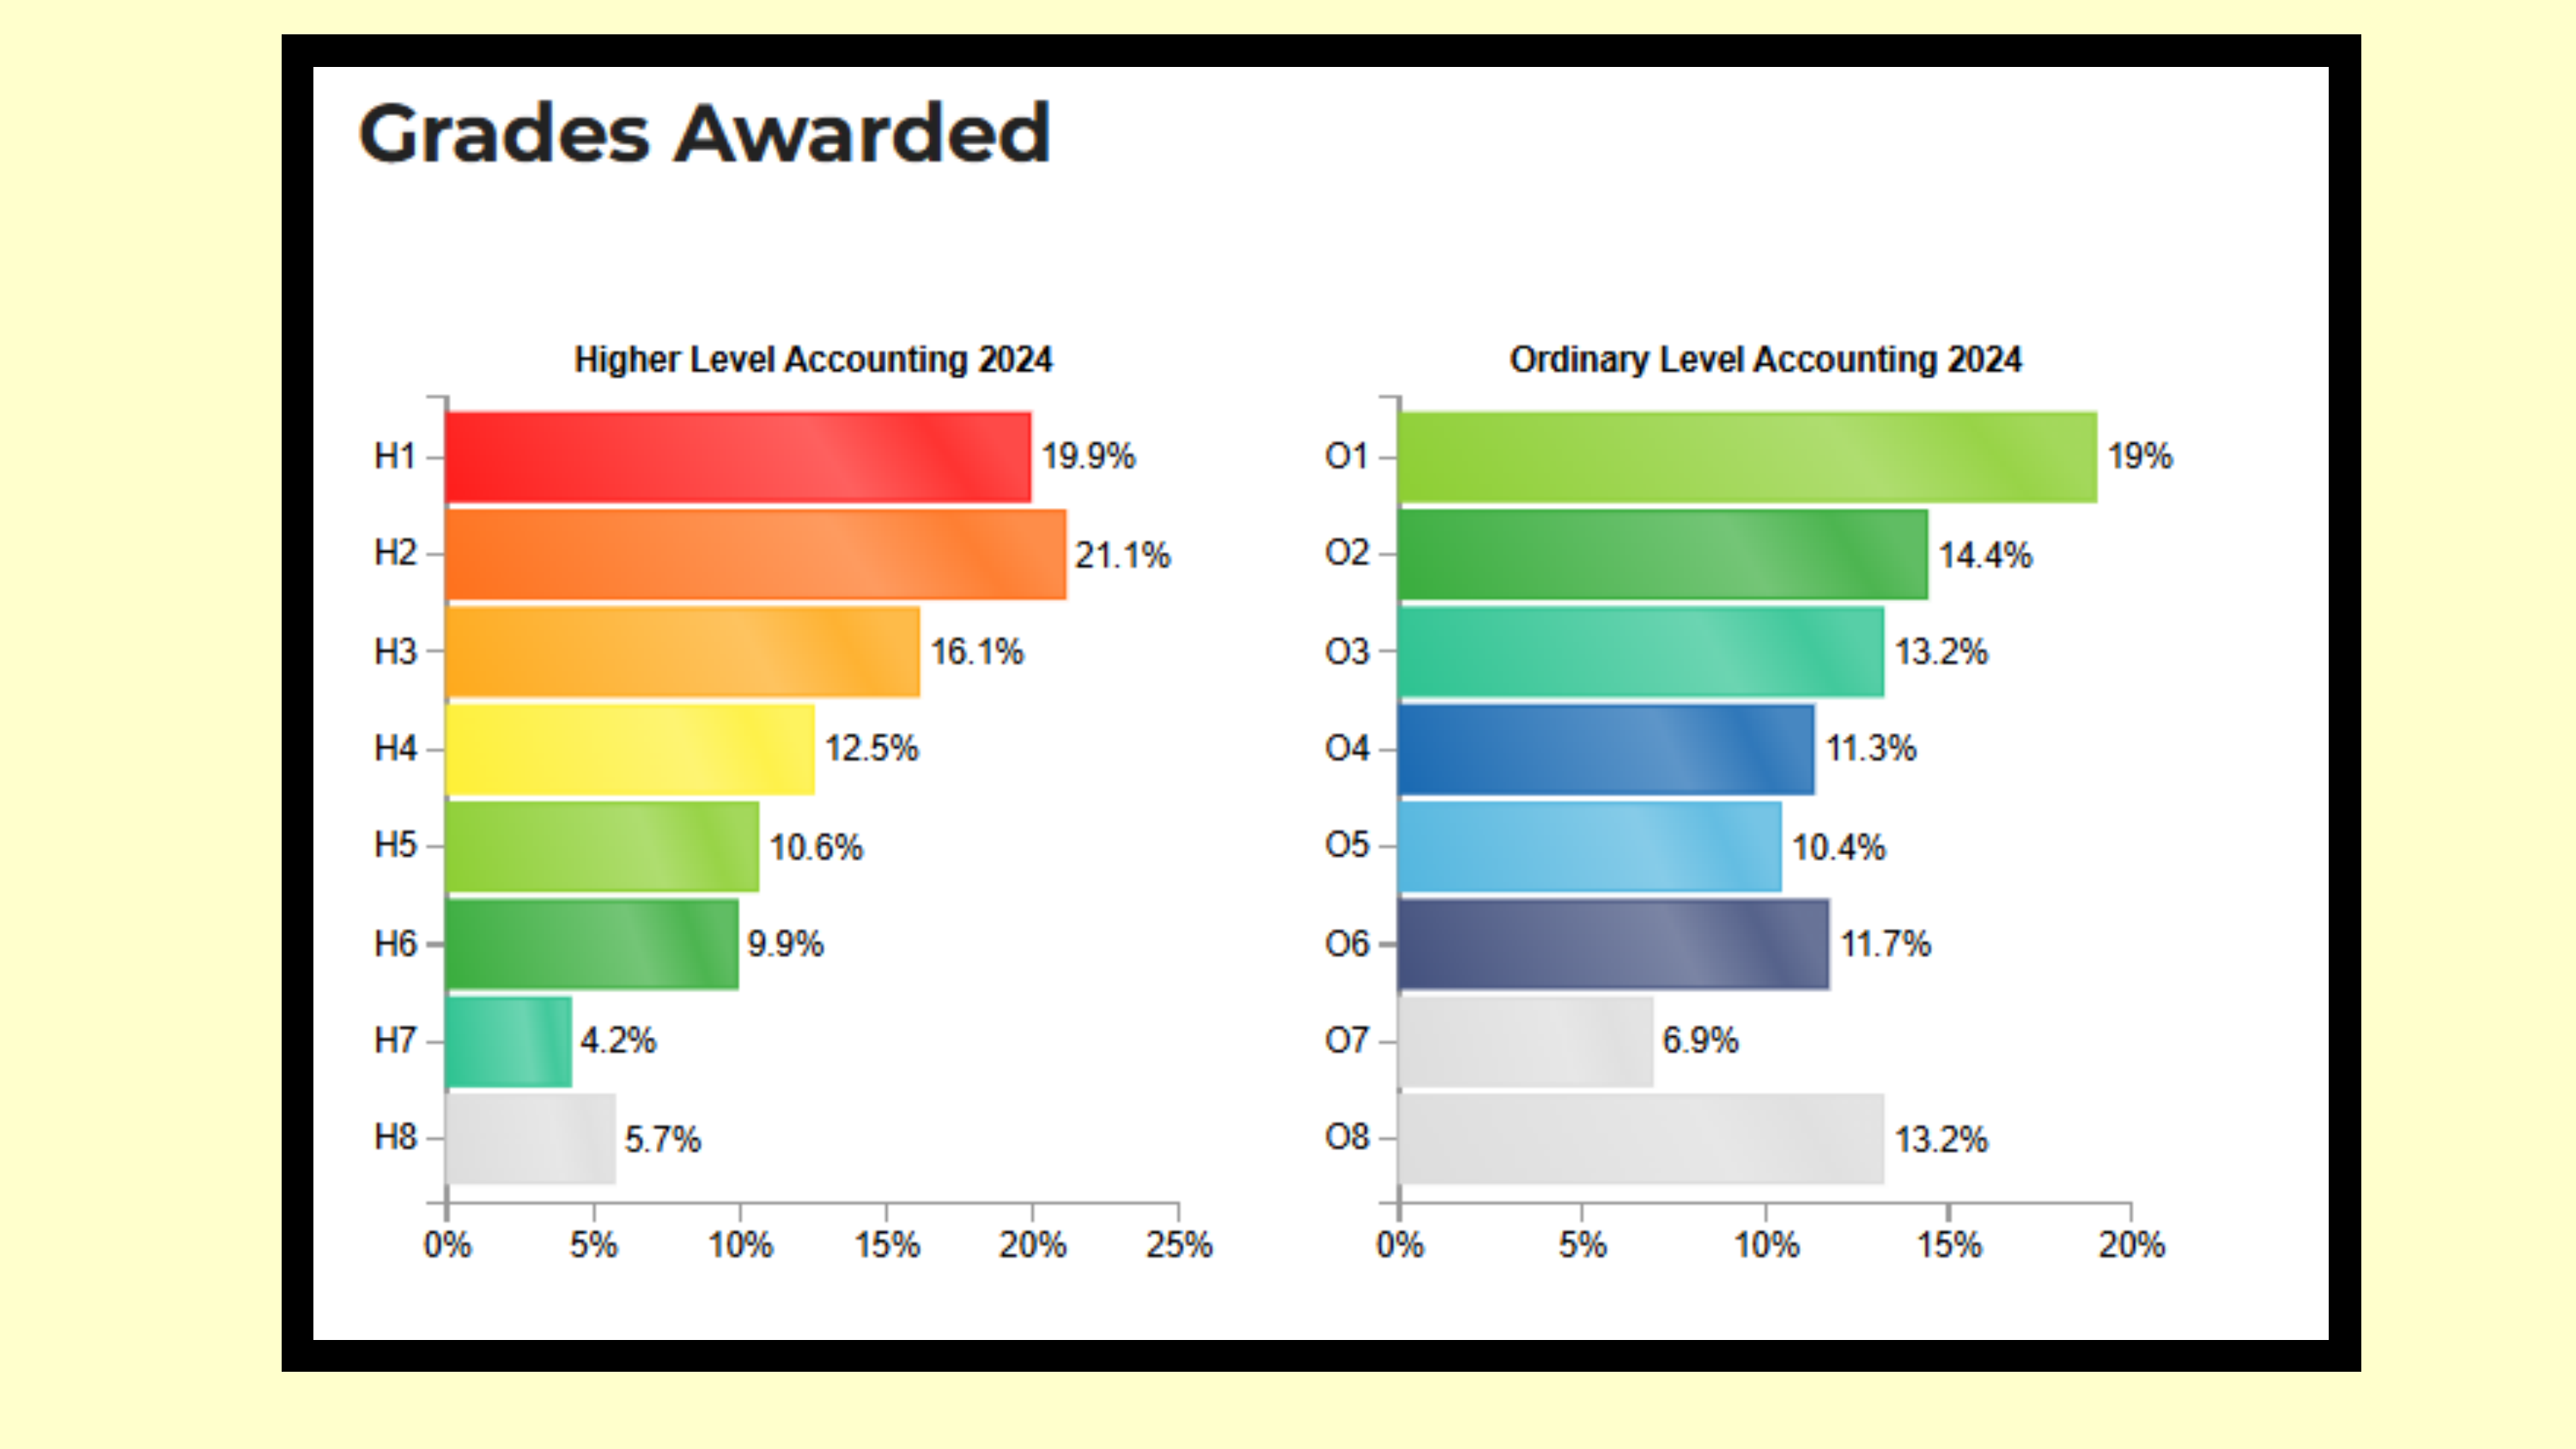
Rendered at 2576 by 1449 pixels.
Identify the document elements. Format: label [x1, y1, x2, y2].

picture [313, 66, 2330, 1340]
